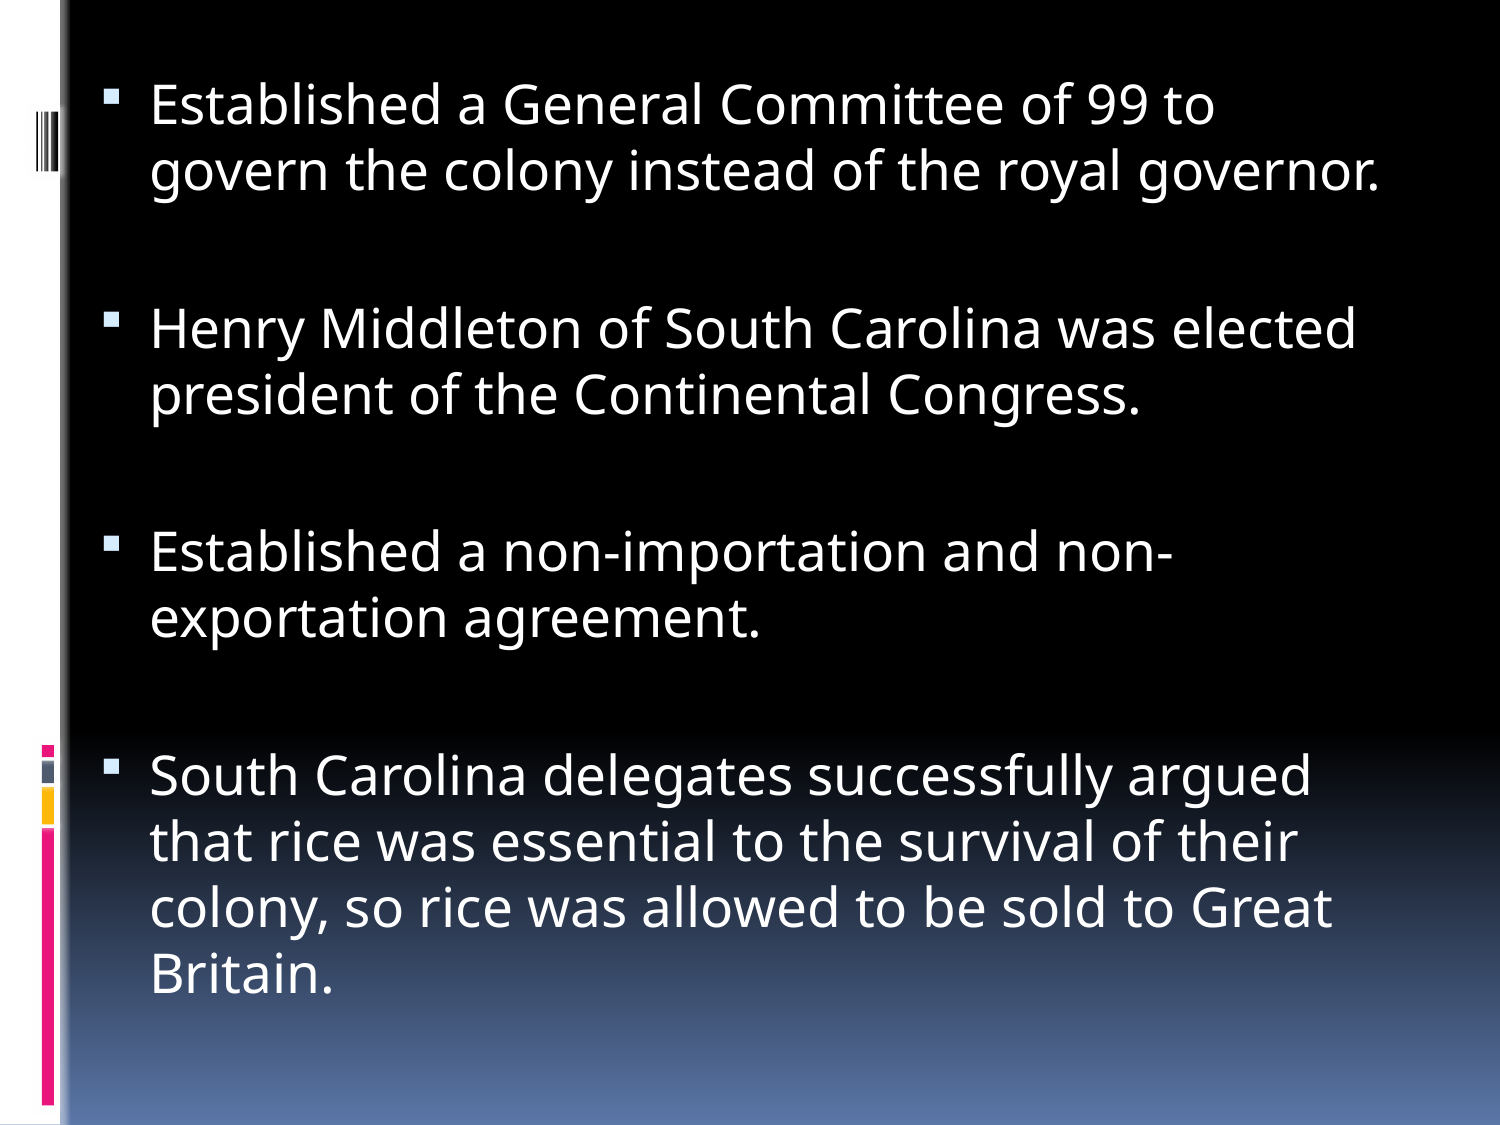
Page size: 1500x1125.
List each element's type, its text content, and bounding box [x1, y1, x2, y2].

list Established a General Committee of 99 to govern the colony instead of the royal governor. Henry Middleton of South Carolina was elected president of the Continental Congress. Established a non-importation and non-exportation agreement. South Carolina delegates successfully argued that rice was essential to the survival of their colony, so rice was allowed to be sold to Great Britain. [75, 62, 1425, 1063]
